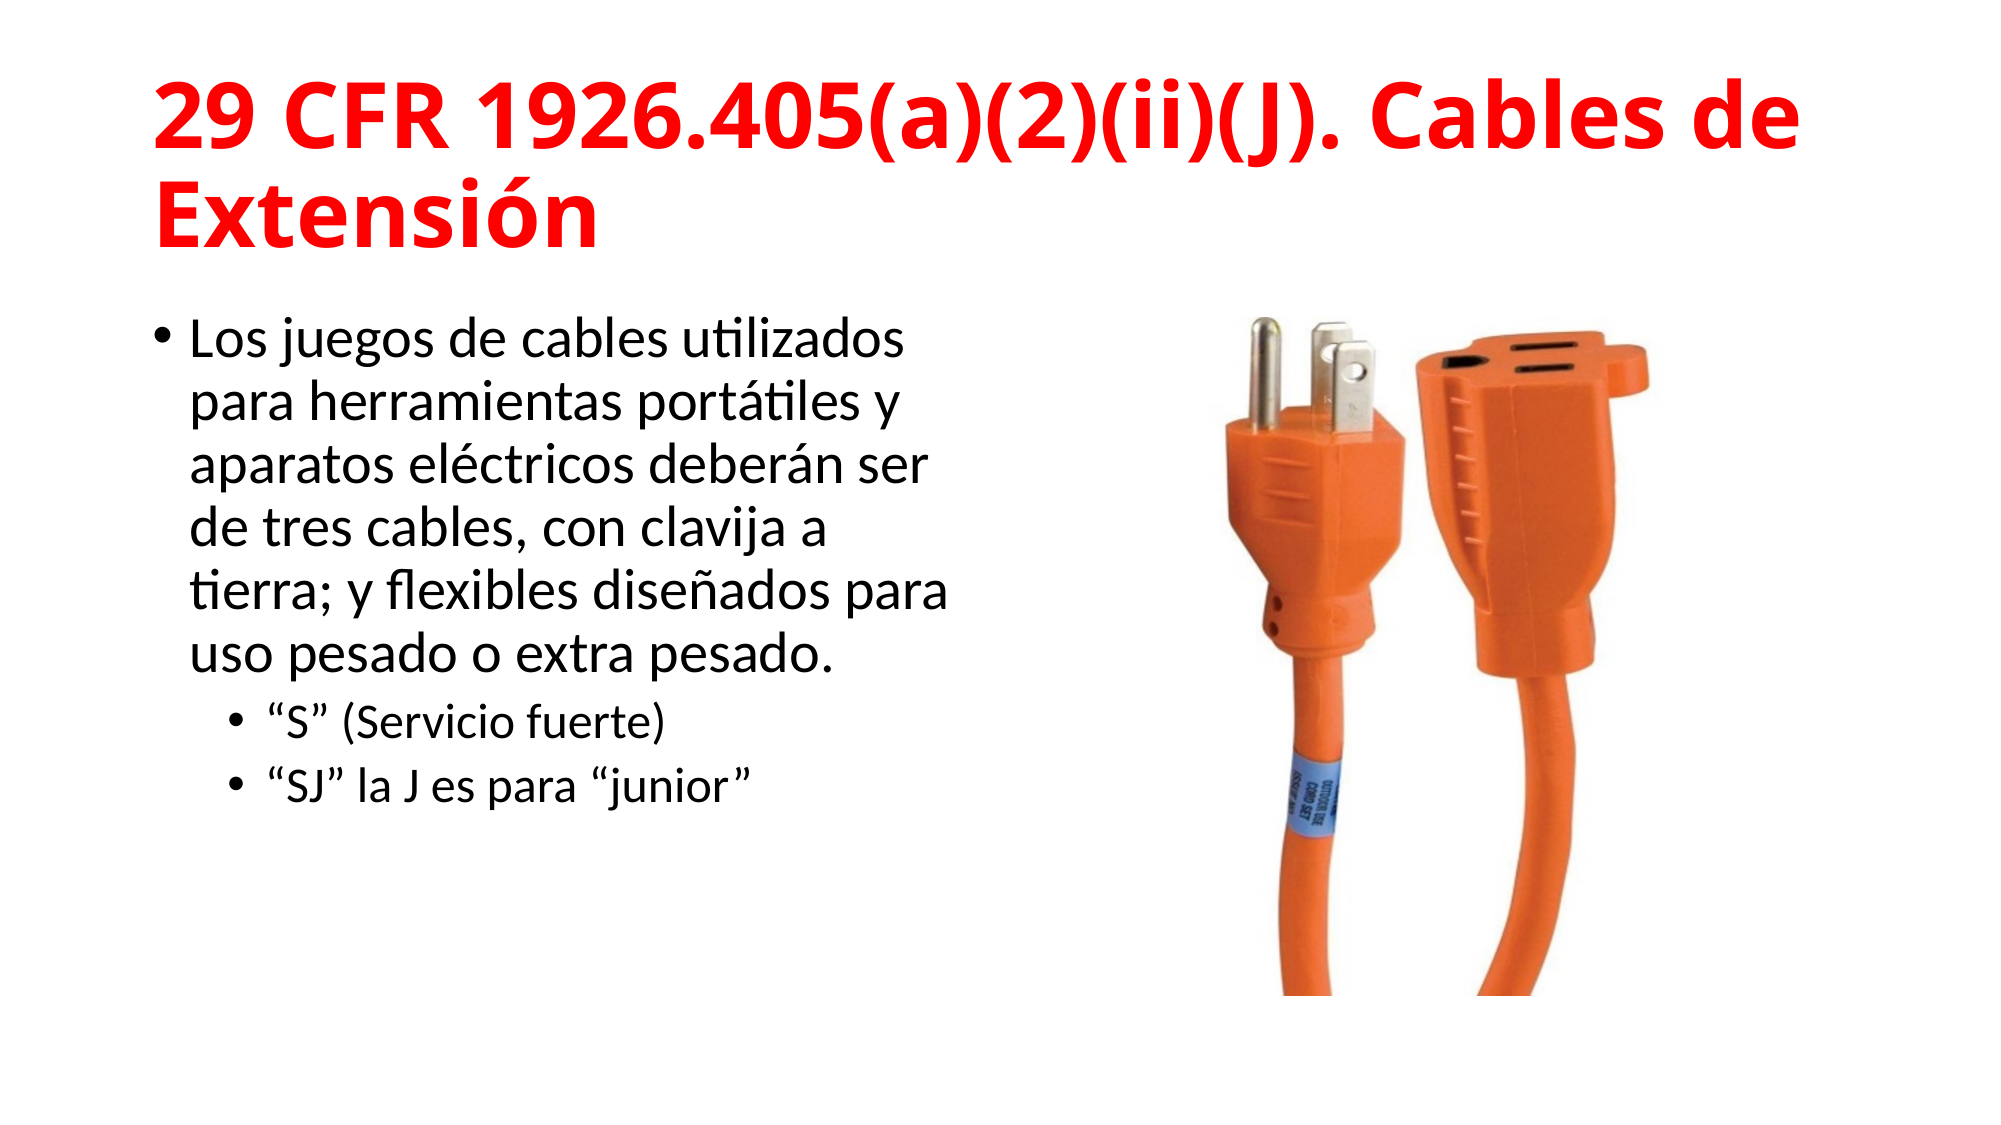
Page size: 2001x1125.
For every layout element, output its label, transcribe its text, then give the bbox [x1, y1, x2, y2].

list Los juegos de cables utilizados para herramientas portátiles y aparatos eléctricos deberán ser de tres cables, con clavija a tierra; y flexibles diseñados para uso pesado o extra pesado. “S” (Servicio fuerte) “SJ” la J es para “junior” [137, 299, 988, 1014]
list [1064, 317, 1811, 996]
title 29 CFR 1926.405(a)(2)(ii)(J). Cables de Extensión [137, 59, 1863, 278]
